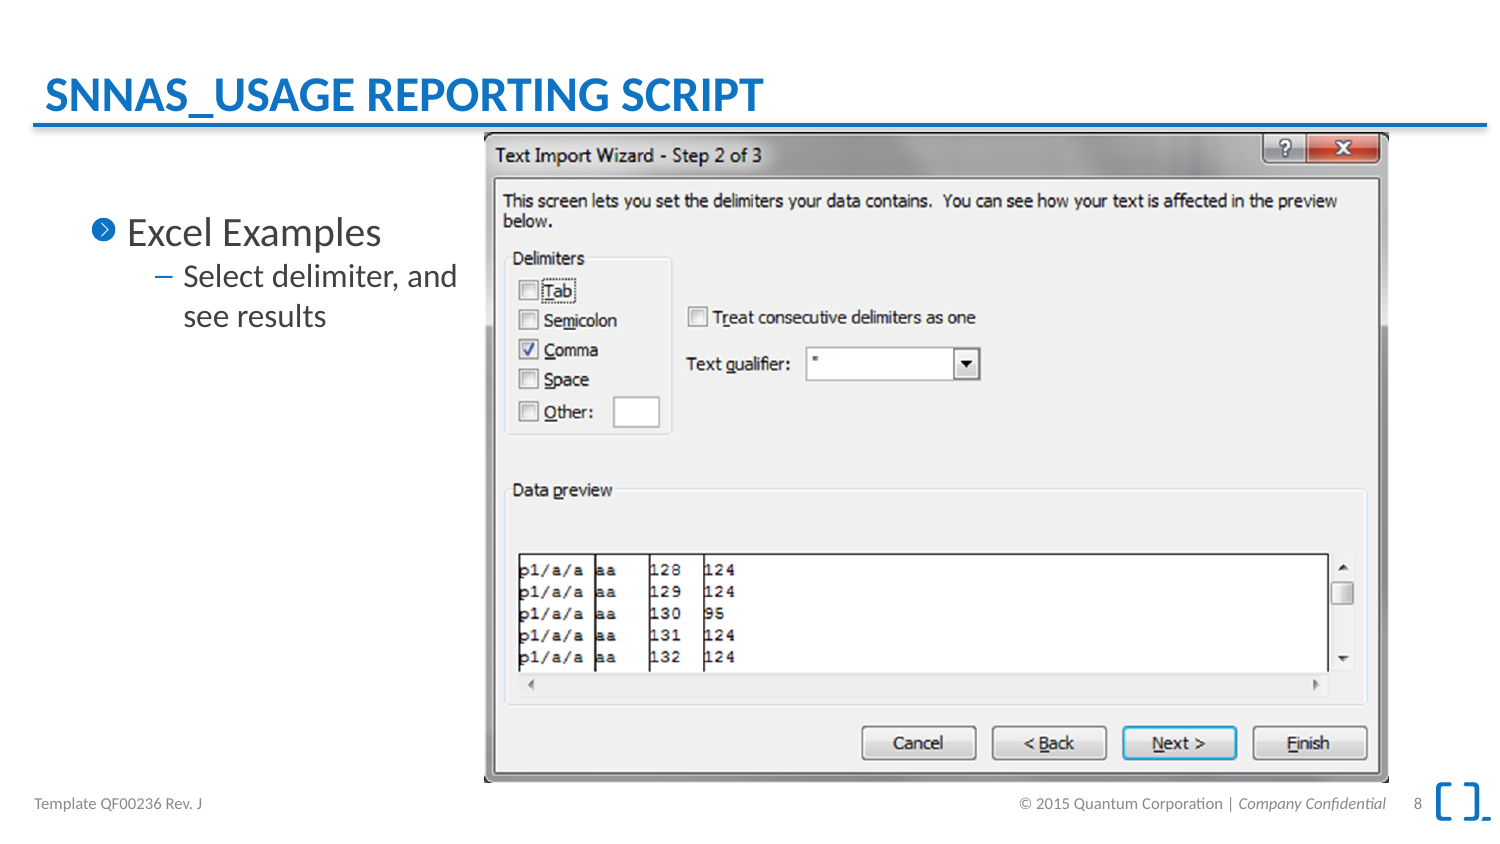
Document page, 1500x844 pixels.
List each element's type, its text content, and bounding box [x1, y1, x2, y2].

picture [484, 132, 1390, 783]
list Excel Examples Select delimiter, and see results [75, 196, 474, 754]
title SNNAS_USAGE REPORTING SCRIPT [30, 8, 1215, 122]
picture [1436, 782, 1491, 821]
picture [89, 215, 118, 244]
